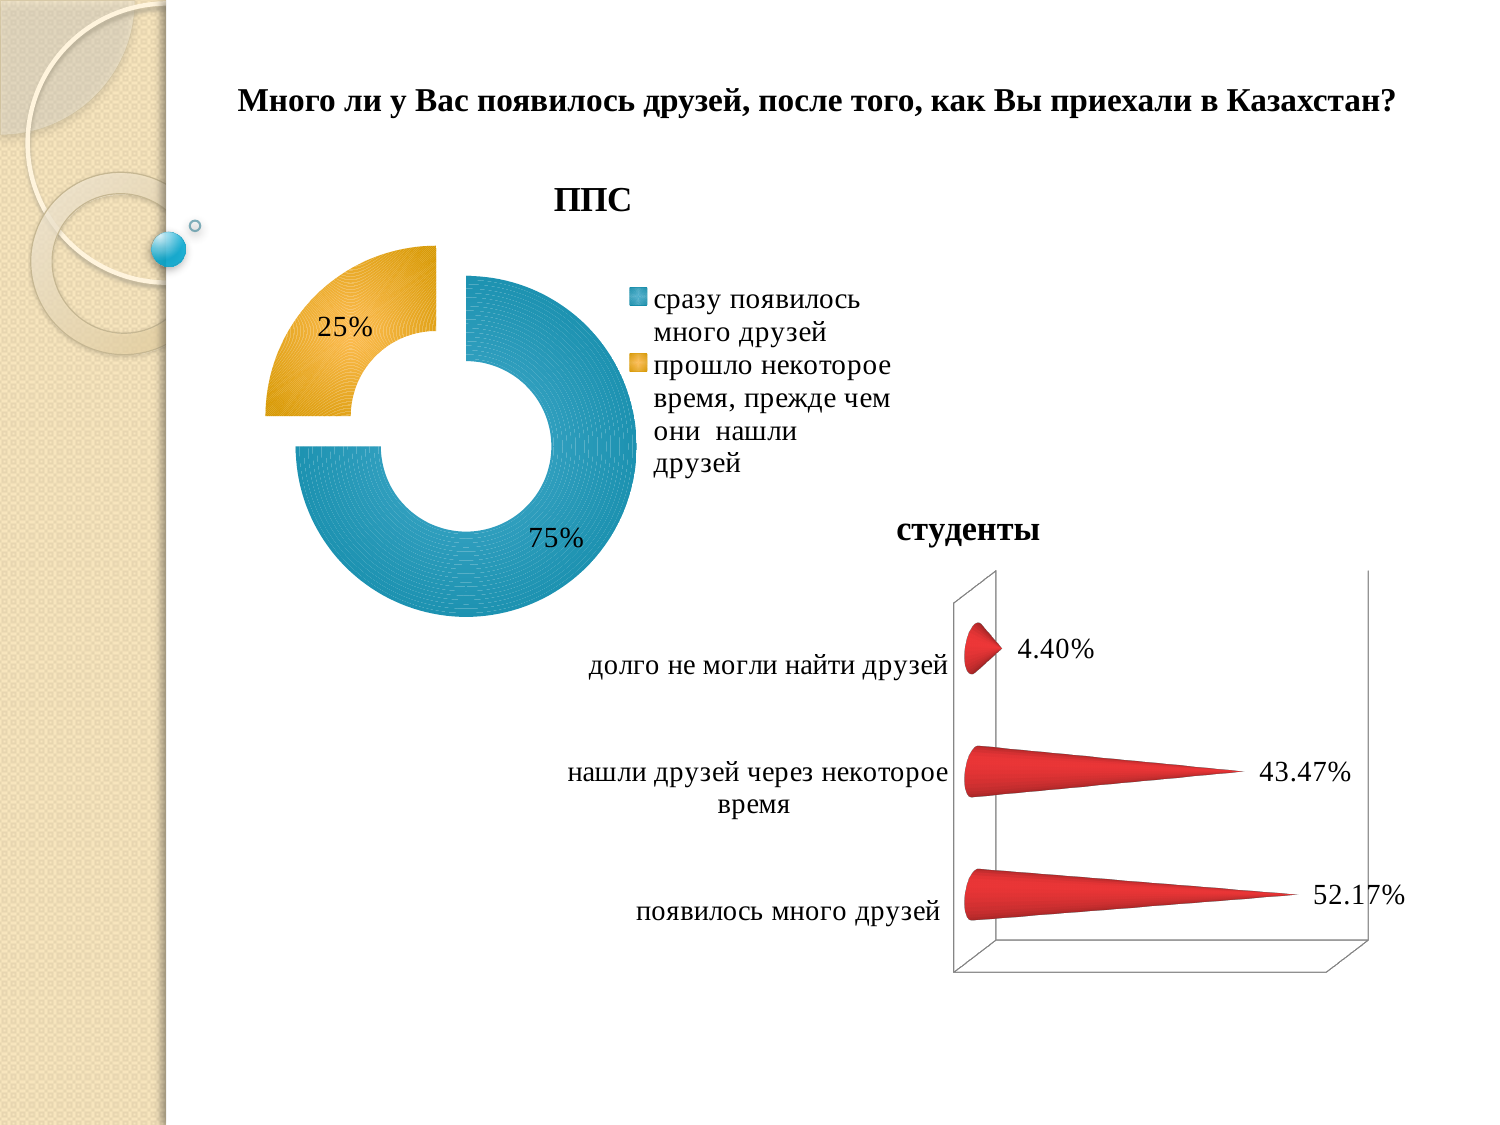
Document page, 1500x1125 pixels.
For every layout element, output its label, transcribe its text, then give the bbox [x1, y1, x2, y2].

text_box Много ли у Вас появилось друзей, после того, как Вы приехали в Казахстан? [222, 70, 1442, 126]
chart [175, 152, 1407, 985]
